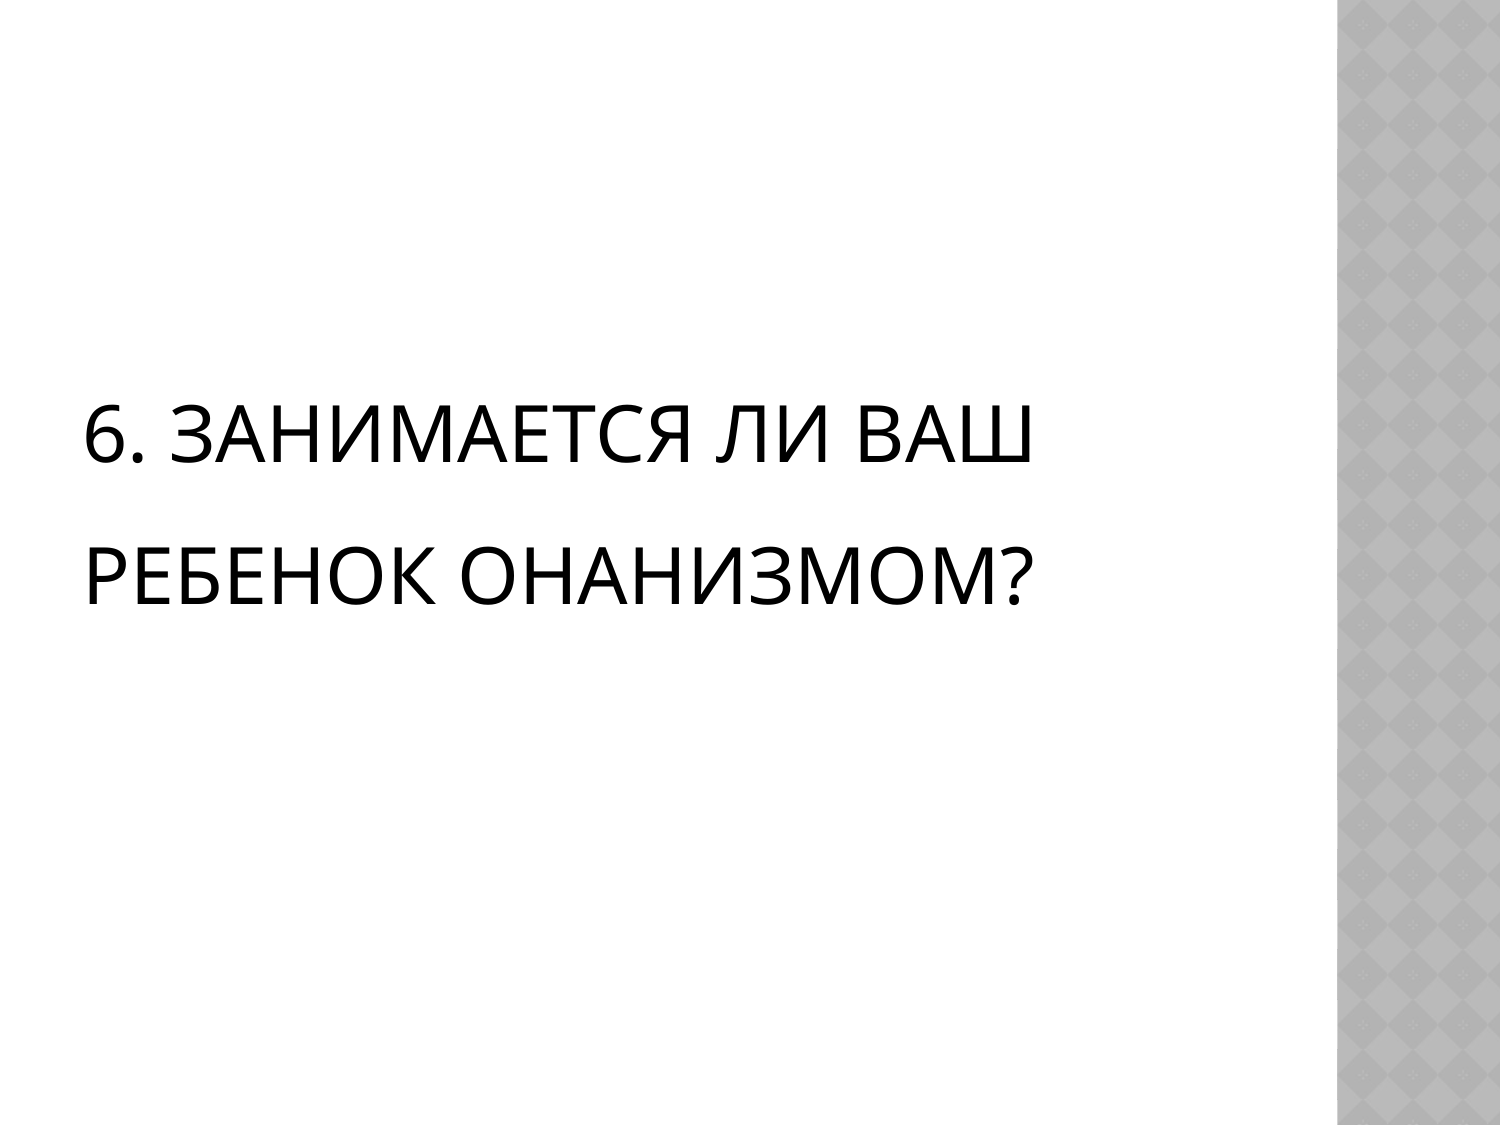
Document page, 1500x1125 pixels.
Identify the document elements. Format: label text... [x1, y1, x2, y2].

title 6. Занимается ли Ваш ребенок онанизмом? [75, 52, 1263, 764]
